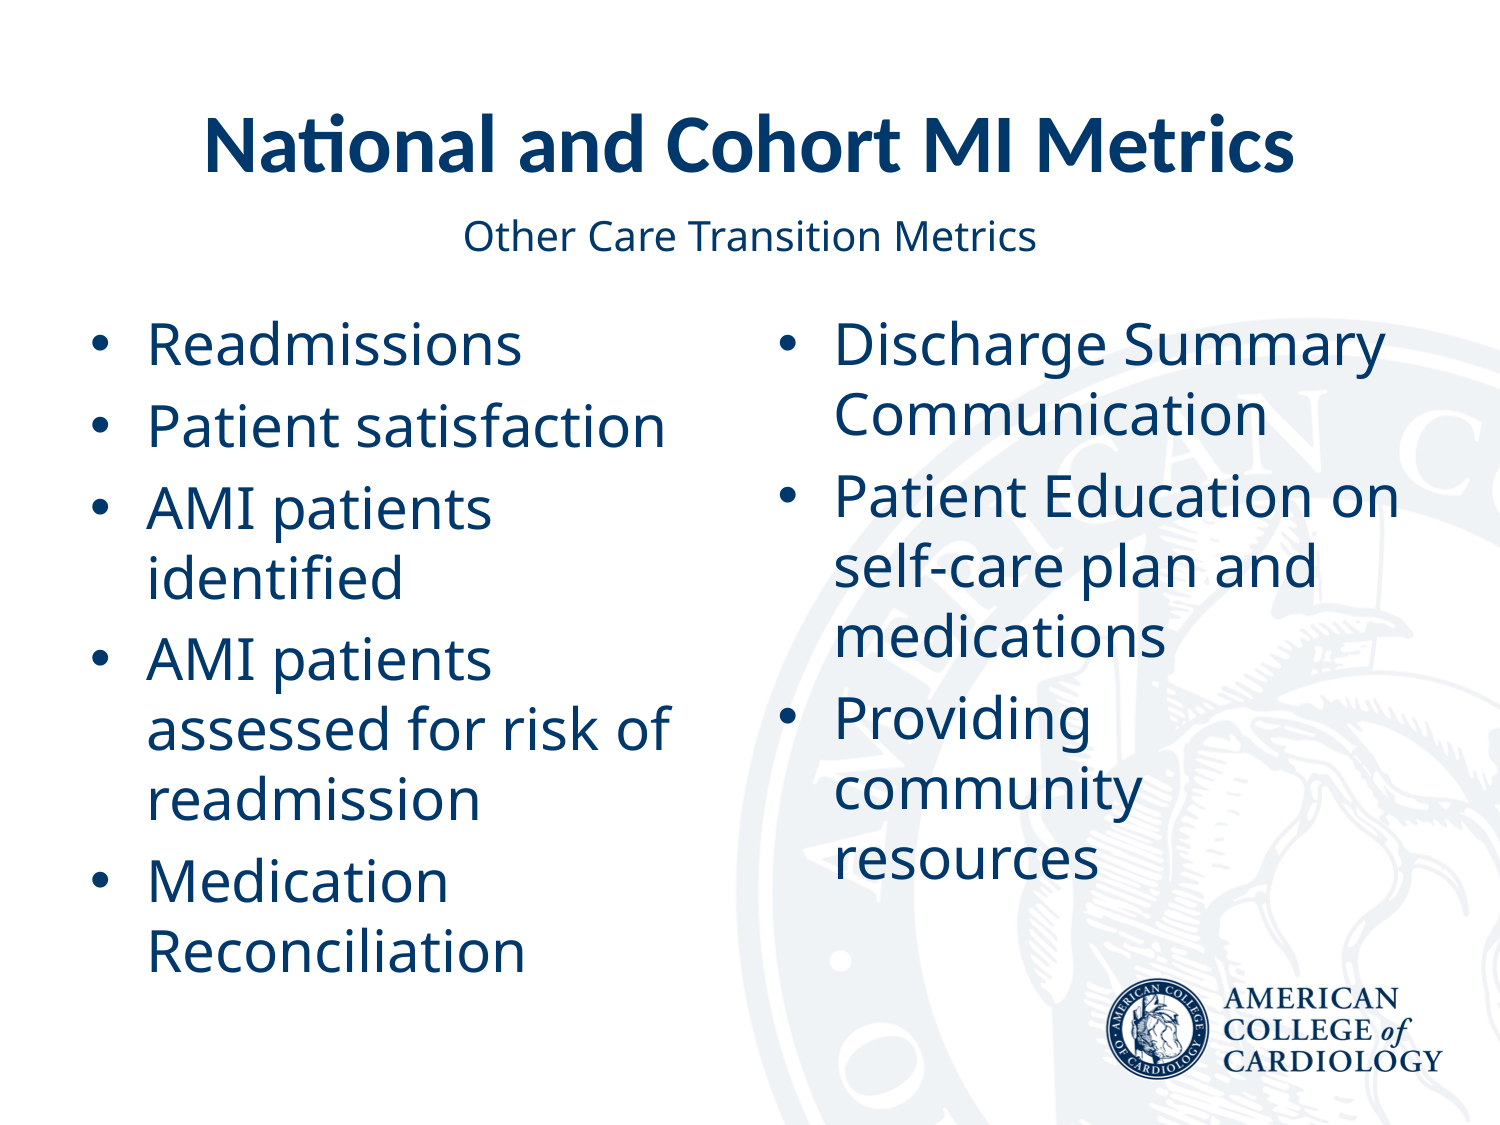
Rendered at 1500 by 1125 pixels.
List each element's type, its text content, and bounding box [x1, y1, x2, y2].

title National and Cohort MI Metrics [75, 45, 1425, 233]
picture [0, 0, 1500, 1125]
list Discharge Summary Communication Patient Education on self-care plan and medications Providing community resources [762, 299, 1425, 1043]
list Readmissions Patient satisfaction AMI patients identified AMI patients assessed for risk of readmission Medication Reconciliation [75, 299, 738, 1043]
text_box Other Care Transition Metrics [200, 233, 1300, 267]
